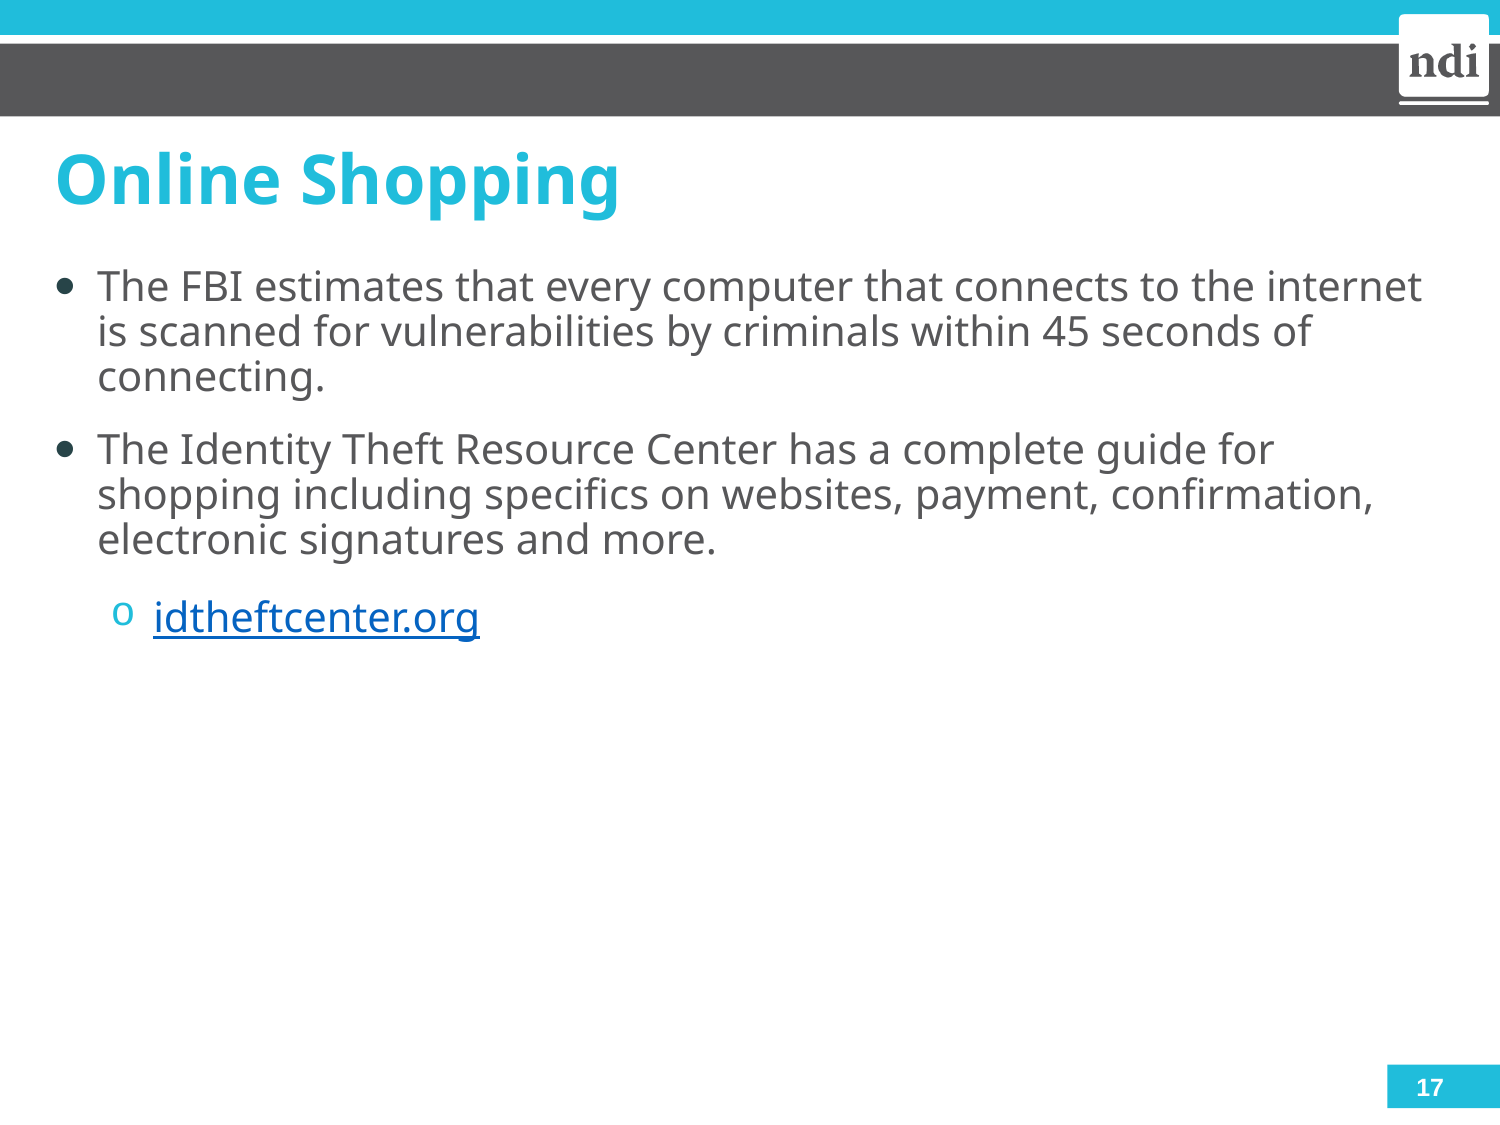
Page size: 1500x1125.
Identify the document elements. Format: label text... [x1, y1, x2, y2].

slide_number 17 [1387, 1064, 1460, 1109]
list The FBI estimates that every computer that connects to the internet is scanned for vulnerabilities by criminals within 45 seconds of connecting. The Identity Theft Resource Center has a complete guide for shopping including specifics on websites, payment, confirmation, electronic signatures and more. idtheftcenter.org [39, 257, 1454, 1054]
picture [1387, 8, 1500, 110]
title Online Shopping [39, 129, 1454, 235]
